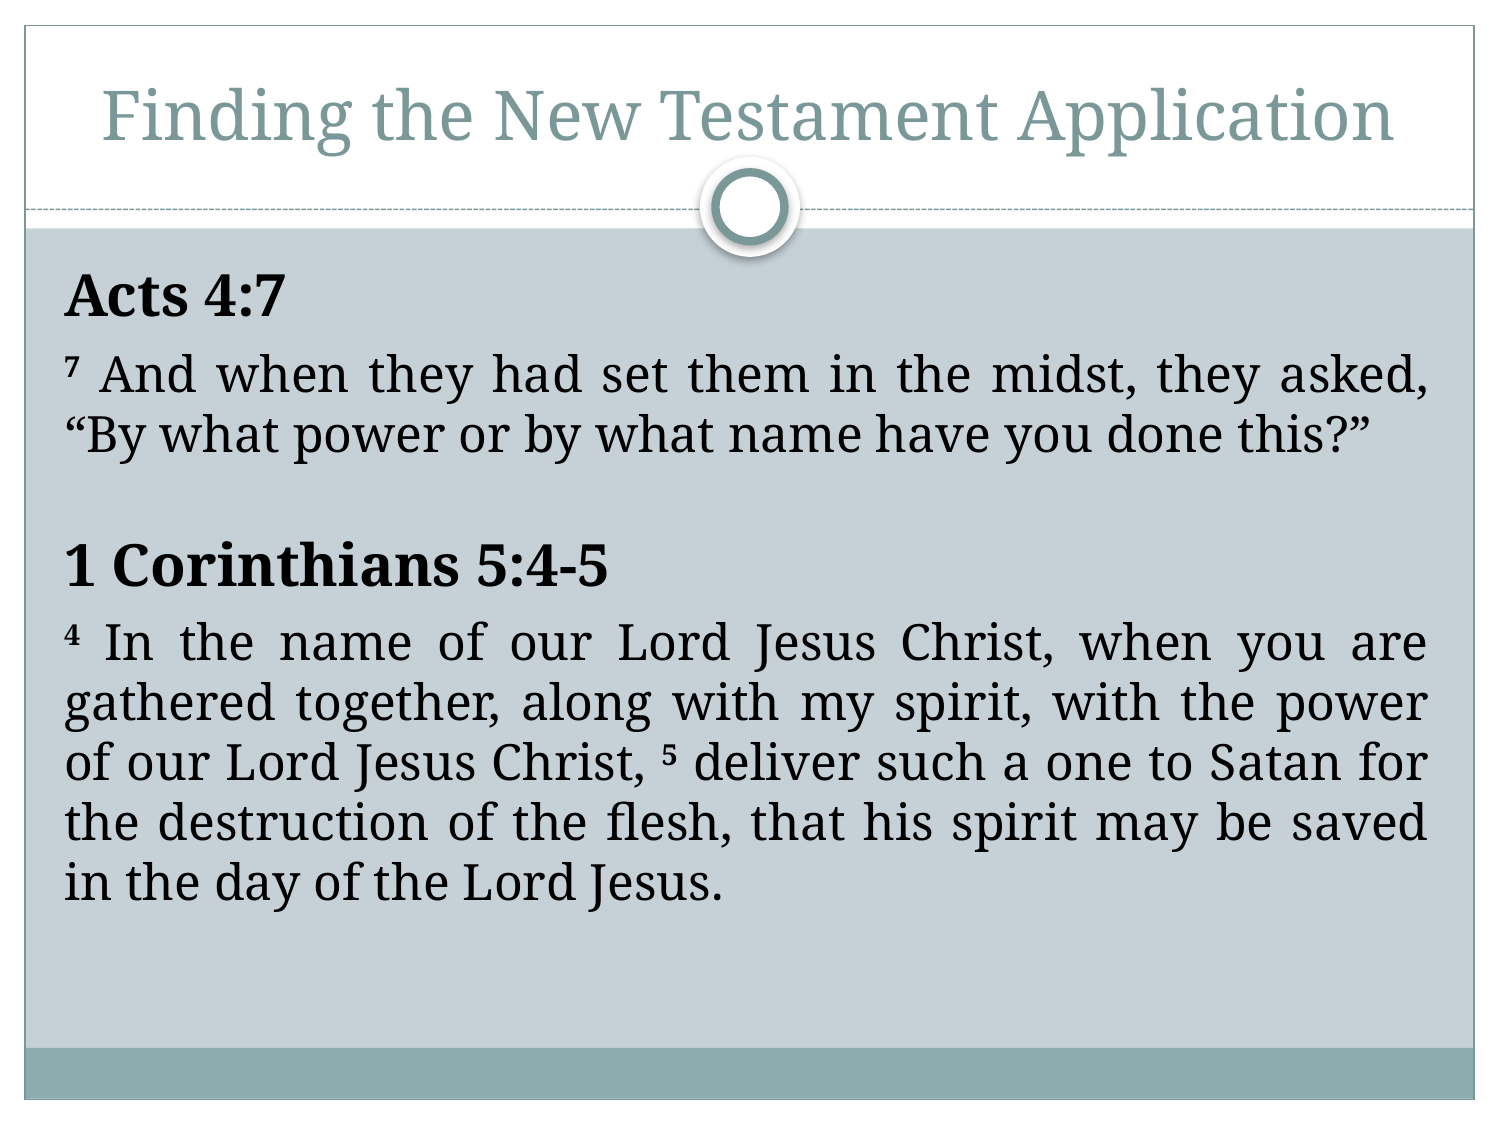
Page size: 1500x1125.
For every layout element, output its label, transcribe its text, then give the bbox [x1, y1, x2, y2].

title Finding the New Testament Application [49, 37, 1450, 162]
list Acts 4:7 7 And when they had set them in the midst, they asked, “By what power or by what name have you done this?” 1 Corinthians 5:4-5 4 In the name of our Lord Jesus Christ, when you are gathered together, along with my spirit, with the power of our Lord Jesus Christ, 5 deliver such a one to Satan for the destruction of the flesh, that his spirit may be saved in the day of the Lord Jesus. [49, 250, 1445, 1038]
